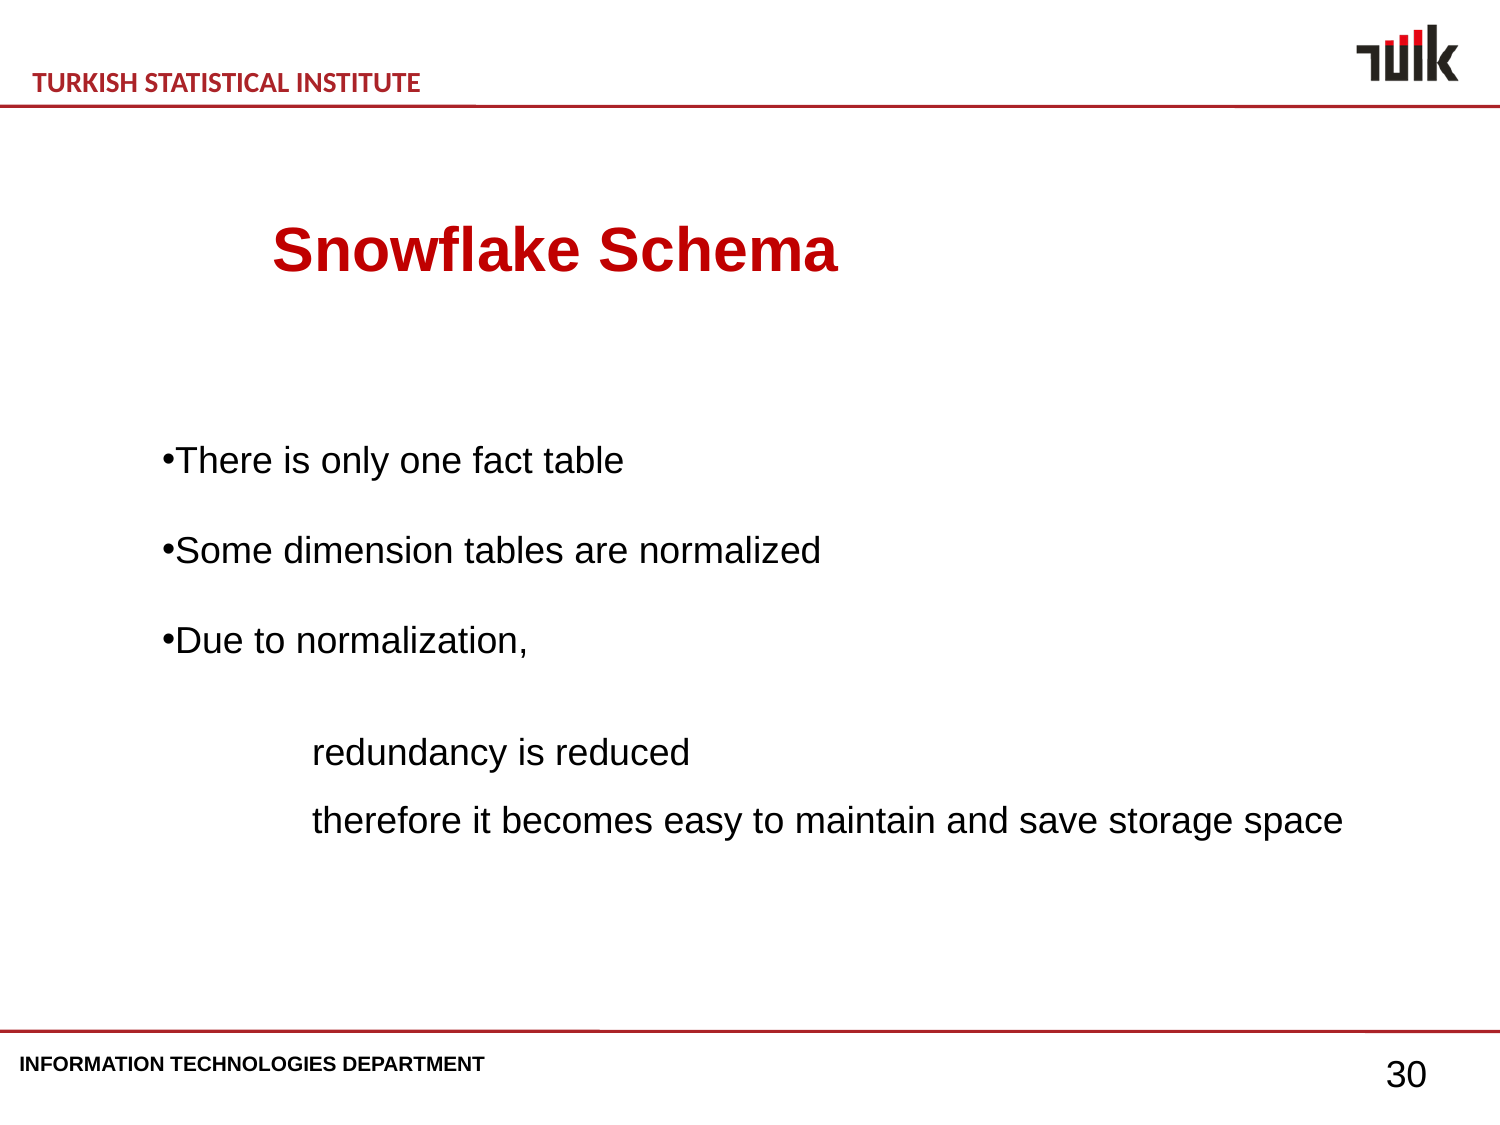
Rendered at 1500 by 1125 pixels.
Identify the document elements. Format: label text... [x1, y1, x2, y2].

text_box Snowflake Schema [257, 202, 1067, 292]
text_box There is only one fact table Some dimension tables are normalized Due to normalization, redundancy is reduced therefore it becomes easy to maintain and save storage space [147, 428, 1359, 849]
picture [1352, 19, 1464, 85]
